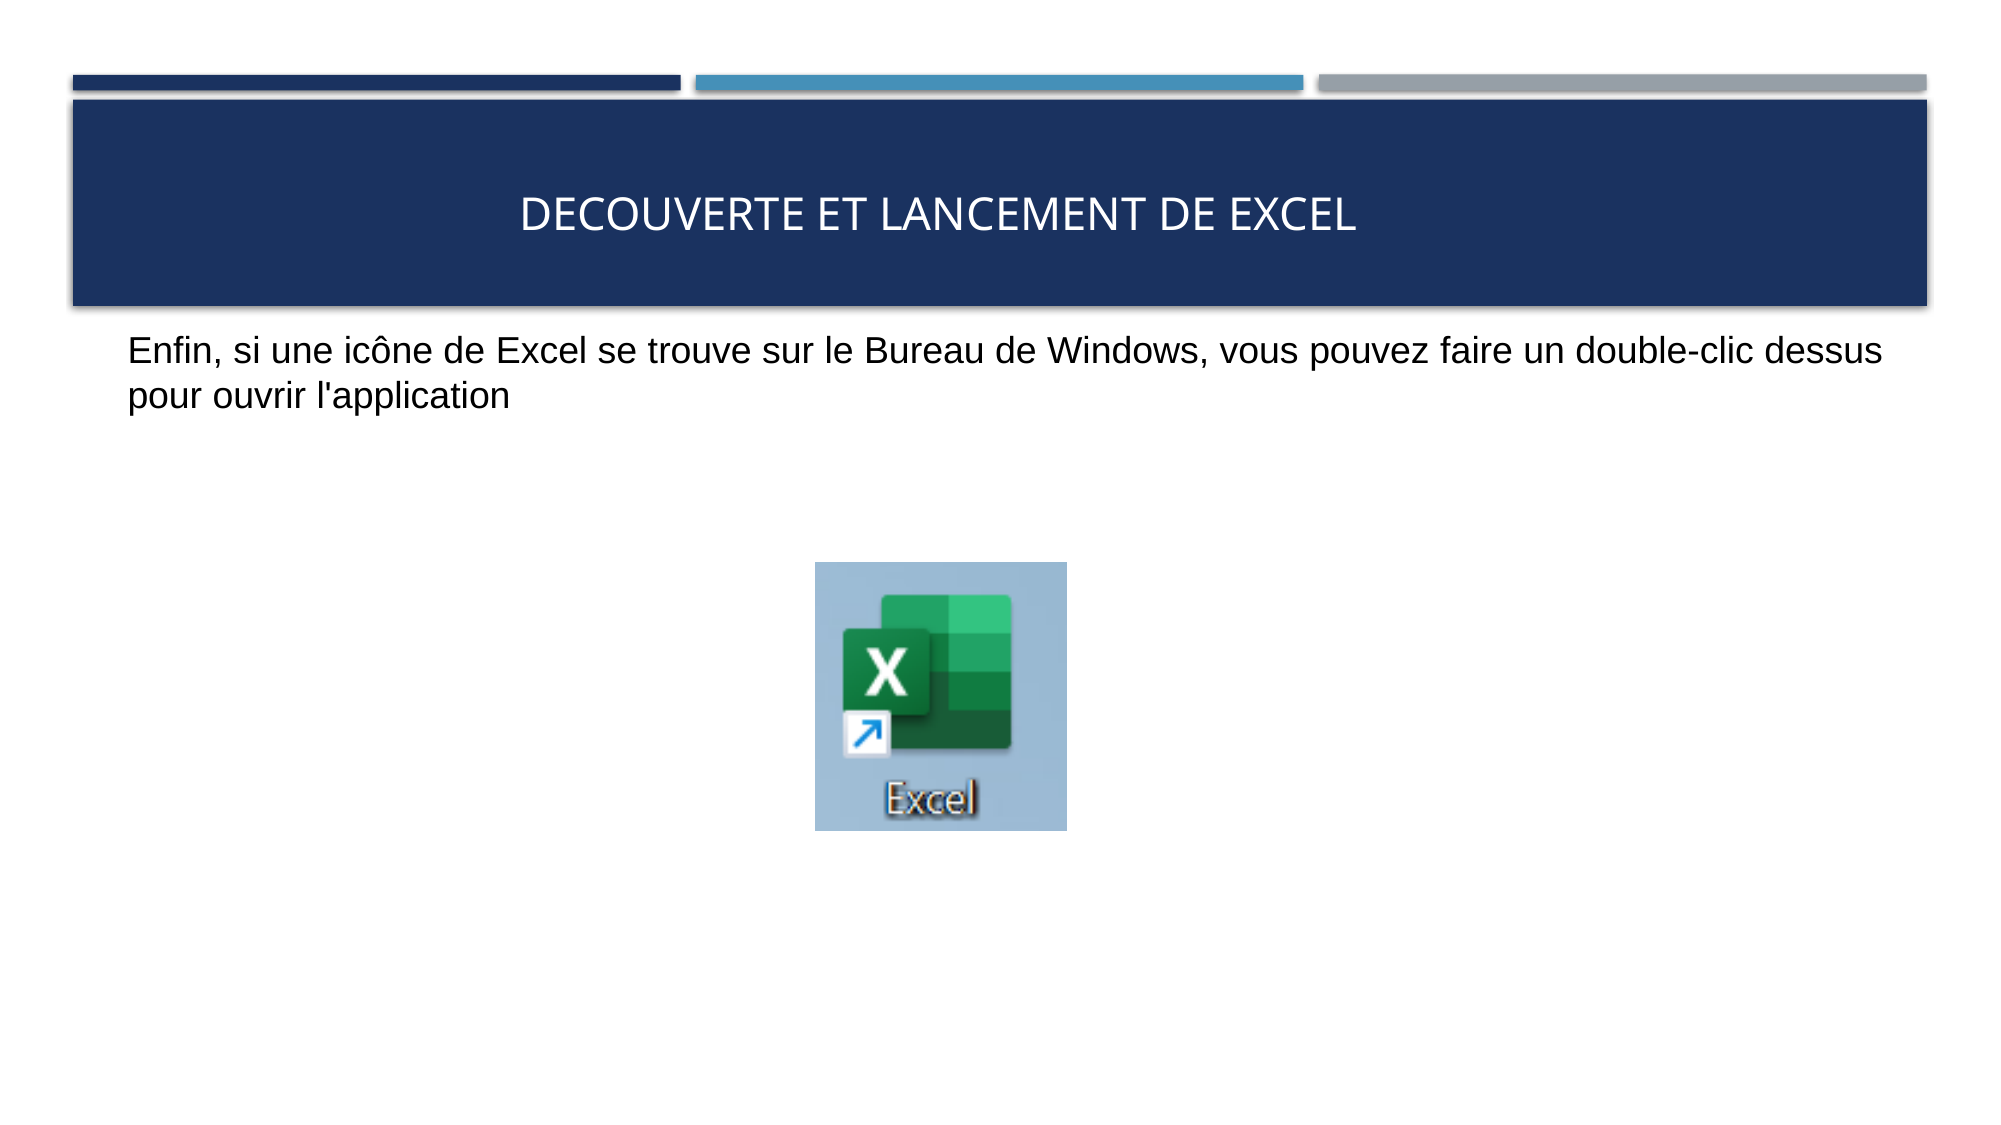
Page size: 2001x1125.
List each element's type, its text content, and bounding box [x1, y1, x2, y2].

text_box Enfin, si une icône de Excel se trouve sur le Bureau de Windows, vous pouvez faire un double-clic dessus pour ouvrir l'application [112, 318, 1938, 424]
title DECOUVERTE ET LANCEMENT DE excel [429, 146, 1447, 247]
picture [815, 561, 1068, 831]
